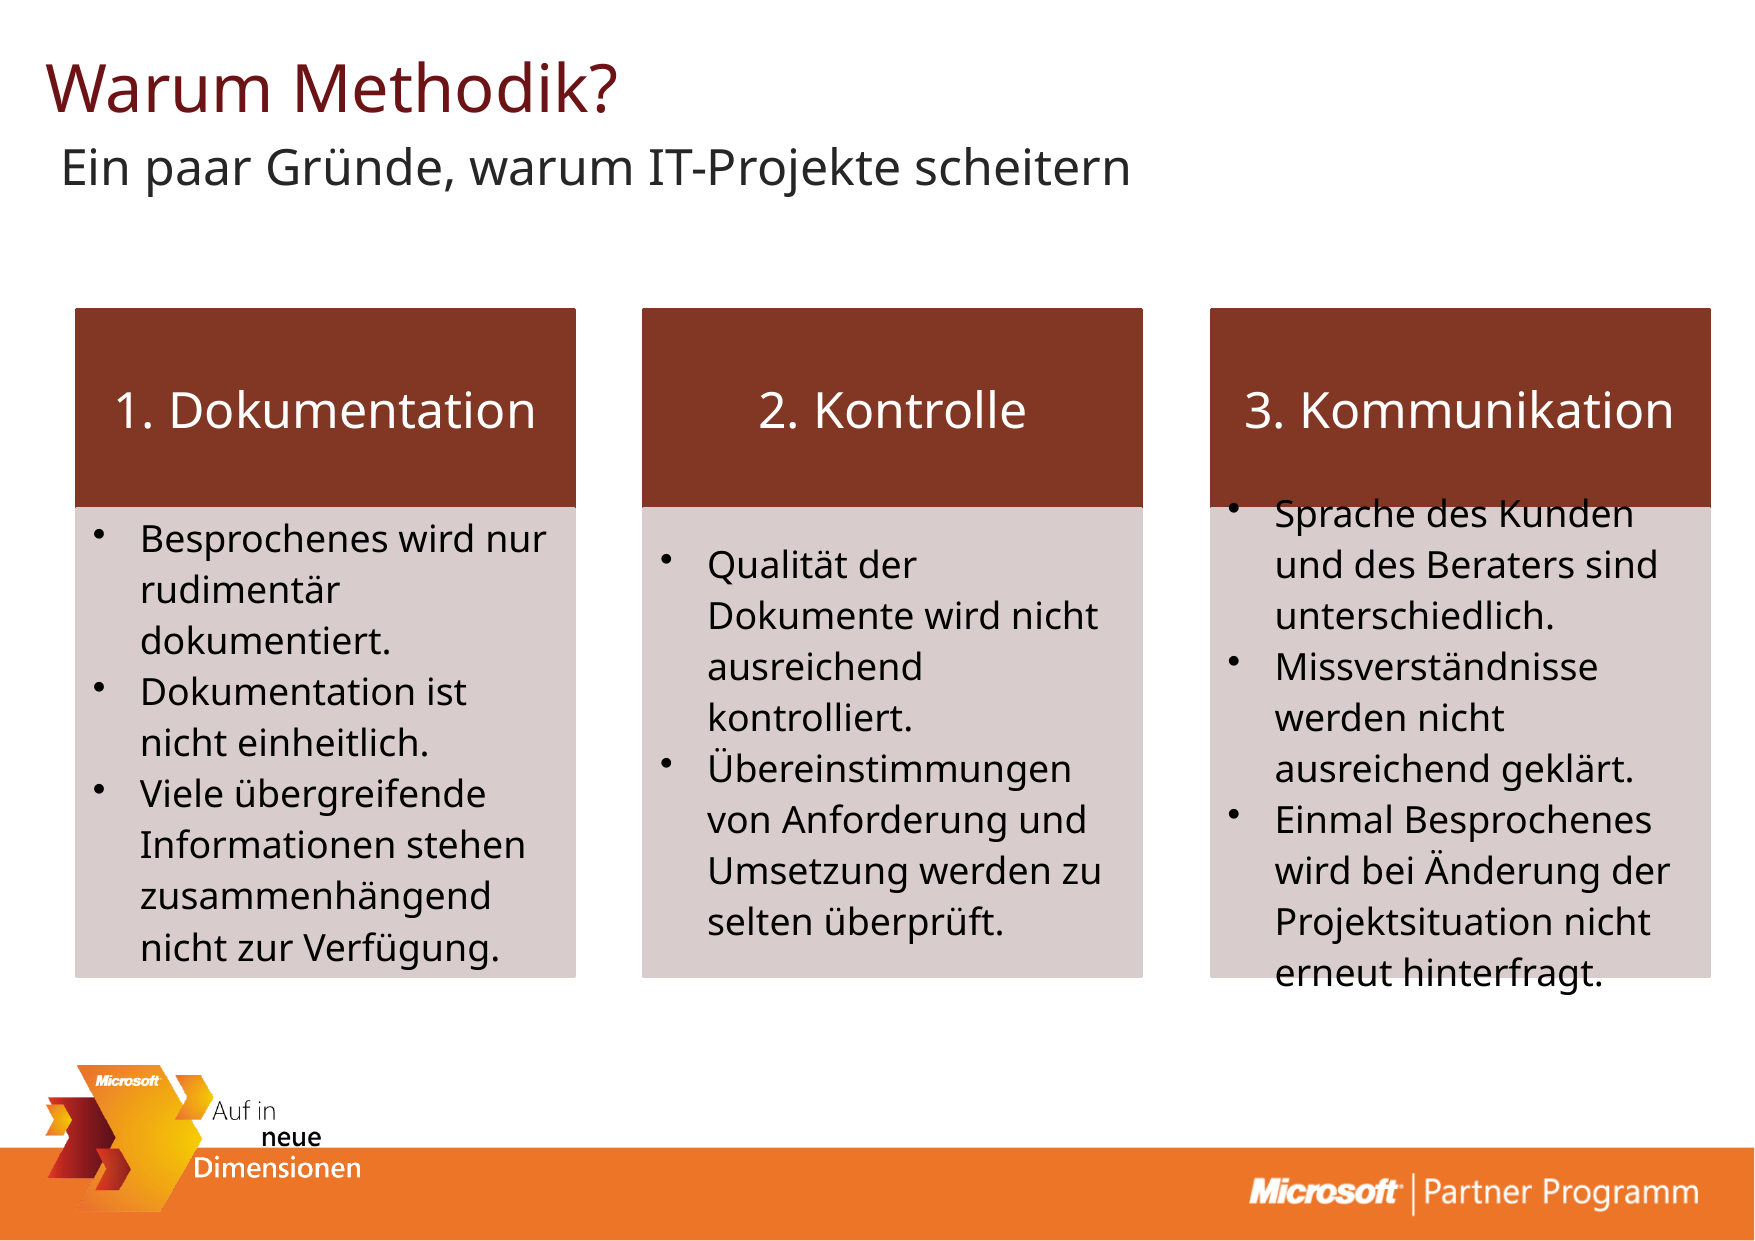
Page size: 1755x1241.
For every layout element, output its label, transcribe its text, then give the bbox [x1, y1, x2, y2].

picture [45, 1065, 360, 1212]
list Ein paar Gründe, warum IT-Projekte scheitern [45, 127, 1710, 187]
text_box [76, 231, 1710, 1054]
picture [1223, 1135, 1721, 1241]
title Warum Methodik? [45, 45, 1710, 127]
